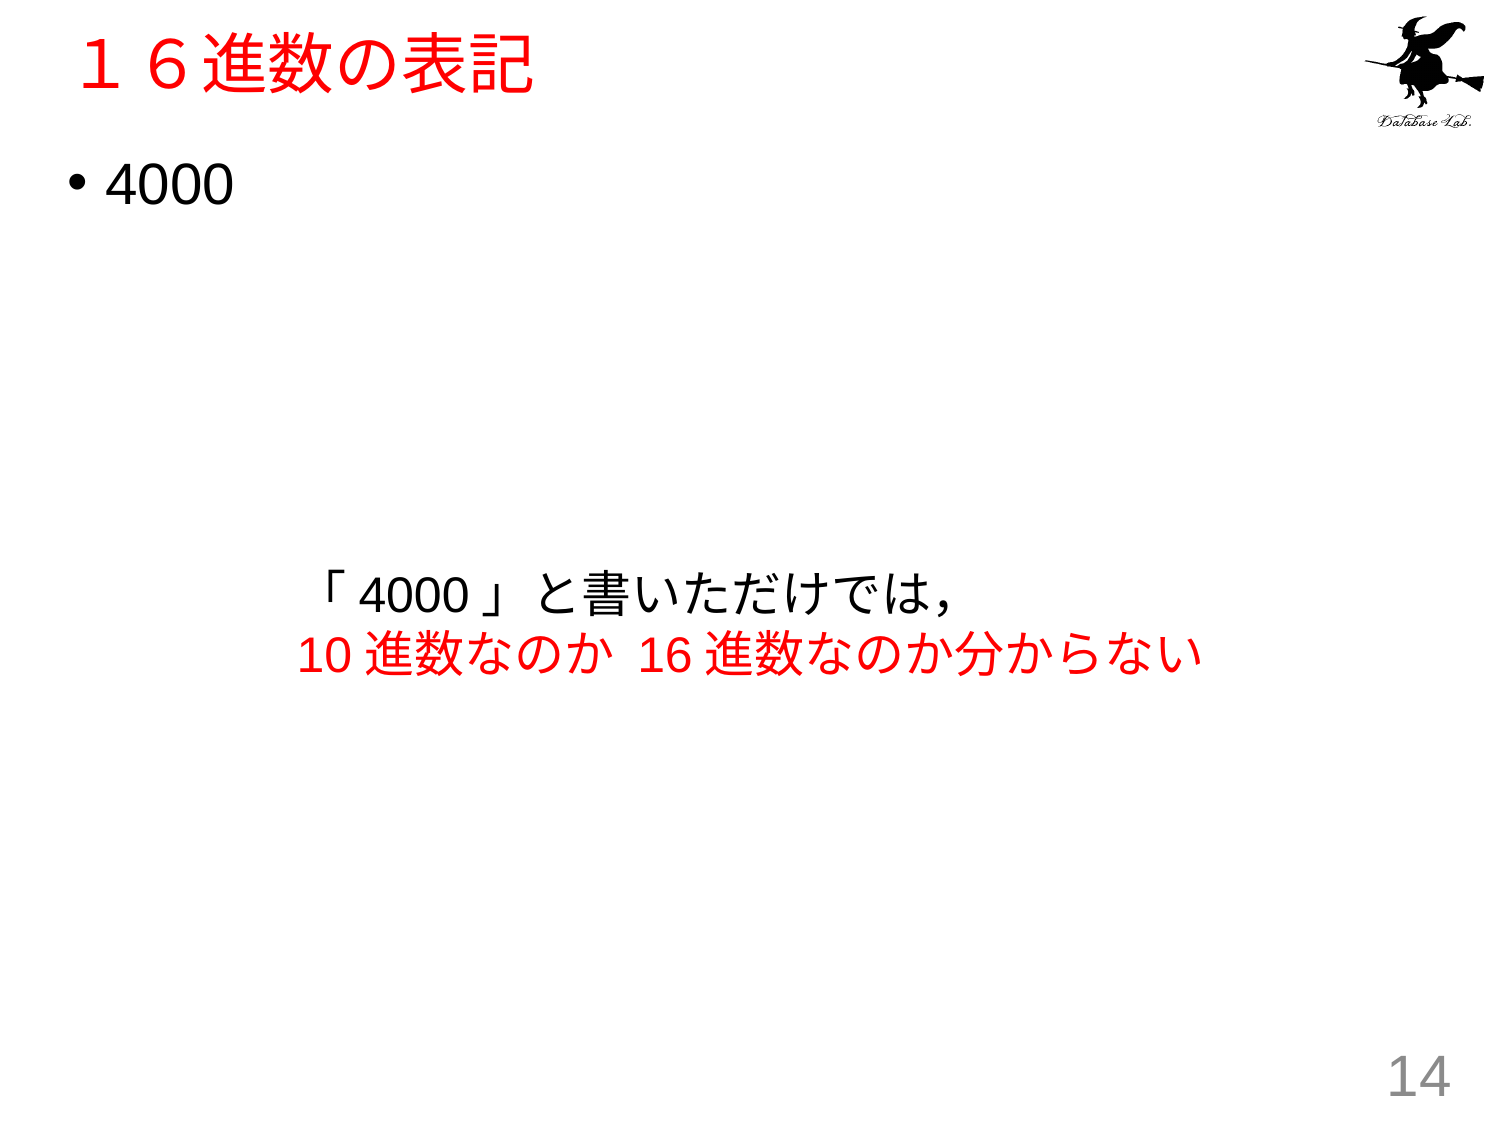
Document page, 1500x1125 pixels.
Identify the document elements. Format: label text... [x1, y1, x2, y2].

slide_number 14 [1129, 1042, 1467, 1103]
title １６進数の表記 [52, 28, 1441, 106]
picture [1362, 14, 1486, 130]
list 4000 [52, 138, 1441, 1014]
text_box 「4000」と書いただけでは， 10進数なのか 16進数なのか分からない [281, 554, 1212, 691]
